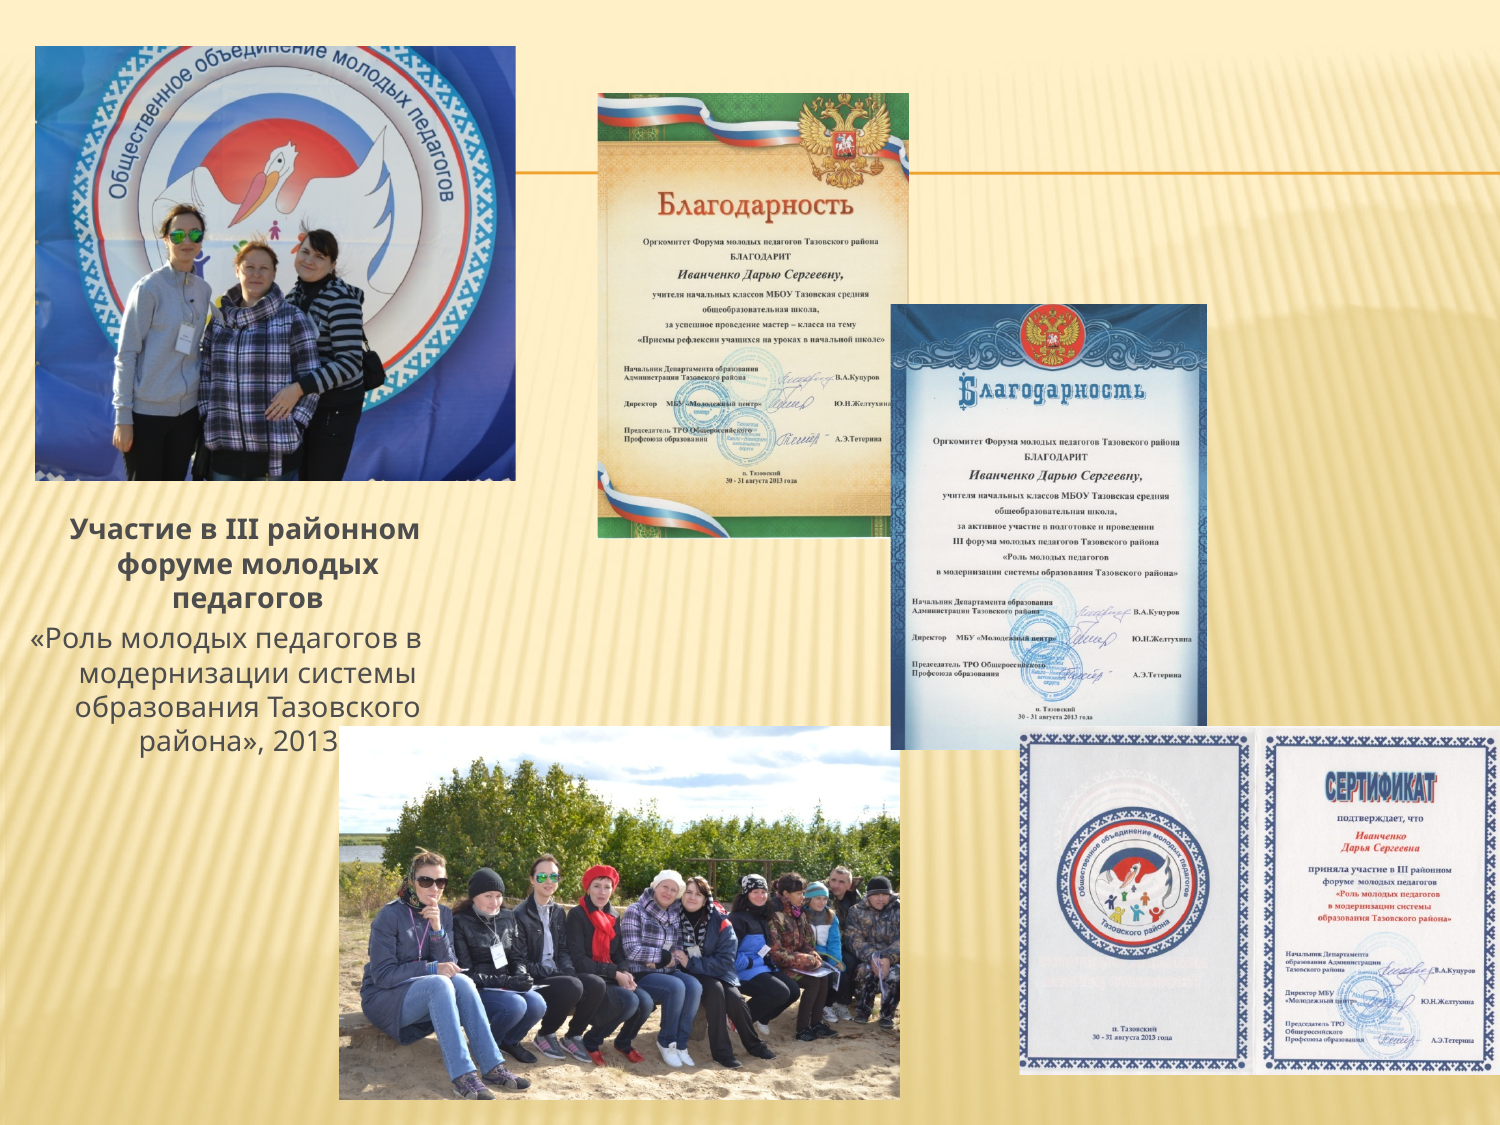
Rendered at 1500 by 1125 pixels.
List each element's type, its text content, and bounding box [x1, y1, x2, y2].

picture [339, 726, 900, 1101]
list Участие в III районном форуме молодых педагогов «Роль молодых педагогов в модернизации системы образования Тазовского района», 2013г. [0, 503, 446, 797]
picture [34, 46, 516, 481]
picture [597, 93, 1500, 1075]
